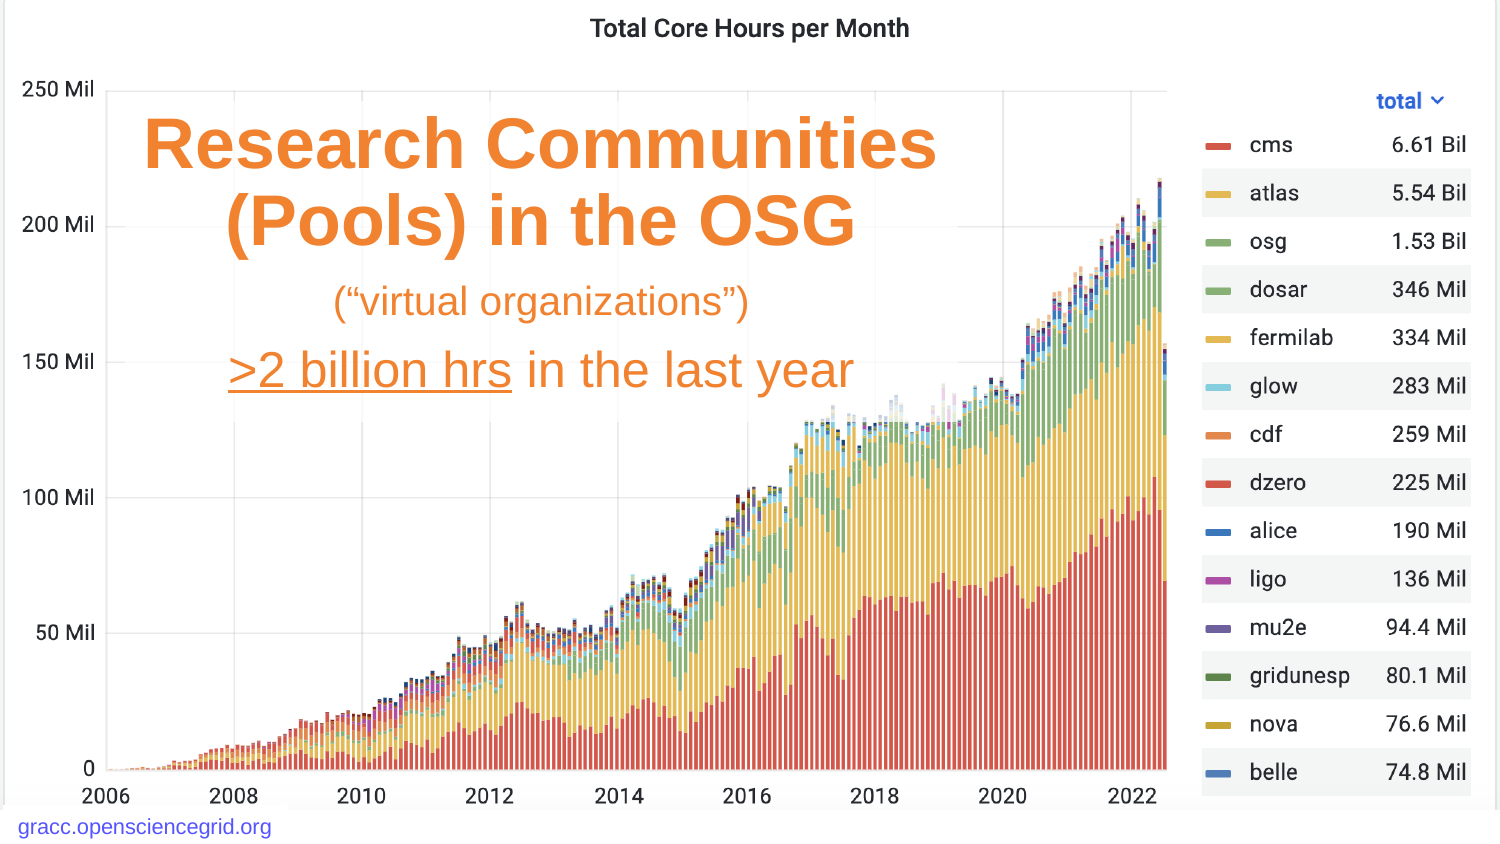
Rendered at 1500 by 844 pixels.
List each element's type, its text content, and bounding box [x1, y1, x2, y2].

picture [0, 0, 1500, 810]
text_box gracc.opensciencegrid.org [3, 819, 288, 844]
